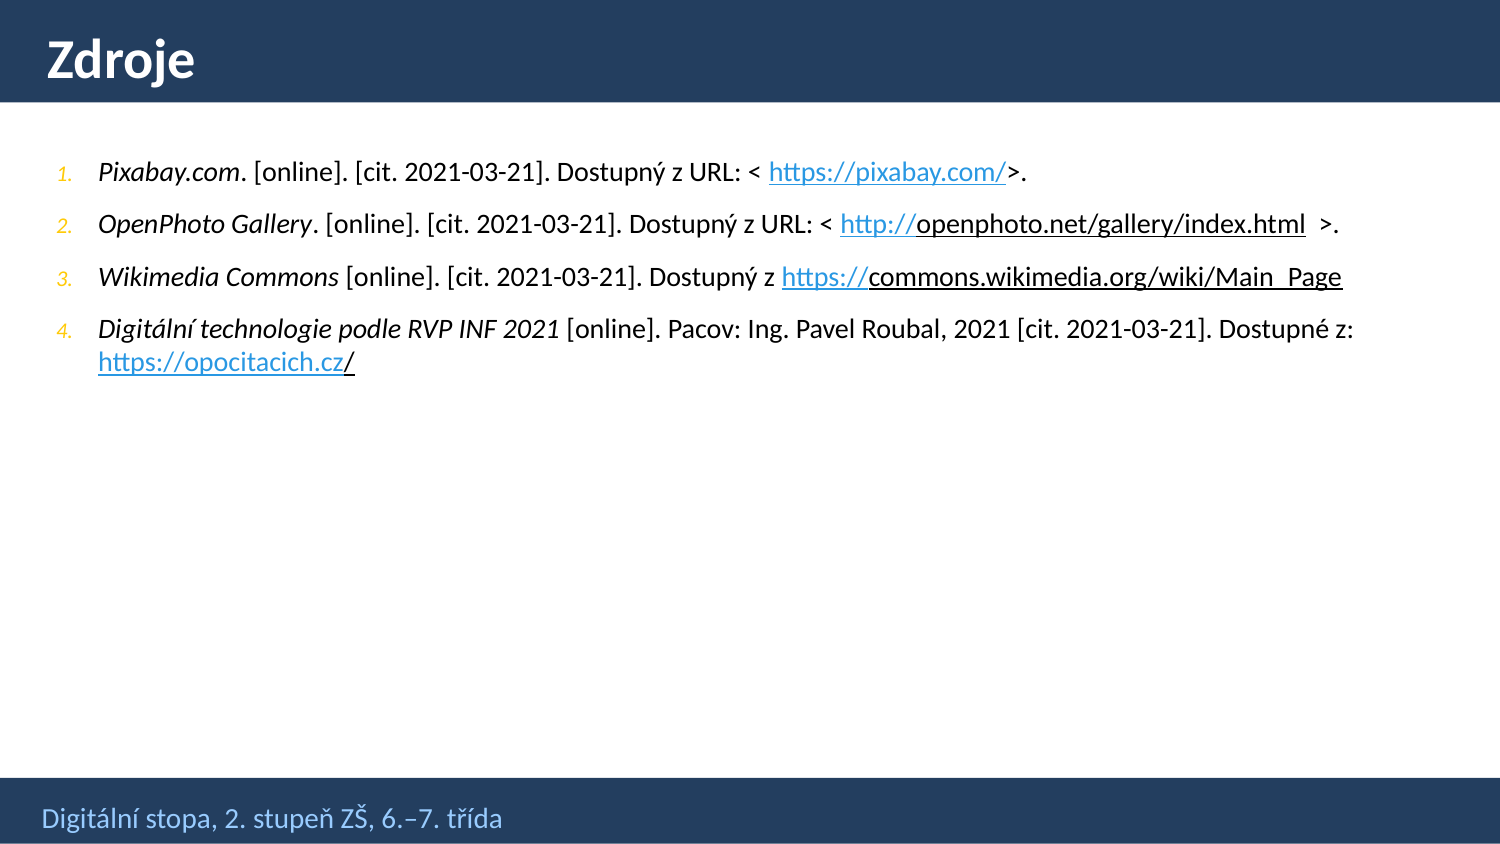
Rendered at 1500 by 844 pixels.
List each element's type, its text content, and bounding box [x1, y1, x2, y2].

title Zdroje [32, 9, 1467, 103]
list Pixabay.com. [online]. [cit. 2021-03-21]. Dostupný z URL: < https://pixabay.com/>. OpenPhoto Gallery. [online]. [cit. 2021-03-21]. Dostupný z URL: < http://openphoto.net/gallery/index.html >. Wikimedia Commons [online]. [cit. 2021-03-21]. Dostupný z https://commons.wikimedia.org/wiki/Main_Page Digitální technologie podle RVP INF 2021 [online]. Pacov: Ing. Pavel Roubal, 2021 [cit. 2021-03-21]. Dostupné z: https://opocitacich.cz/ [32, 138, 1483, 765]
